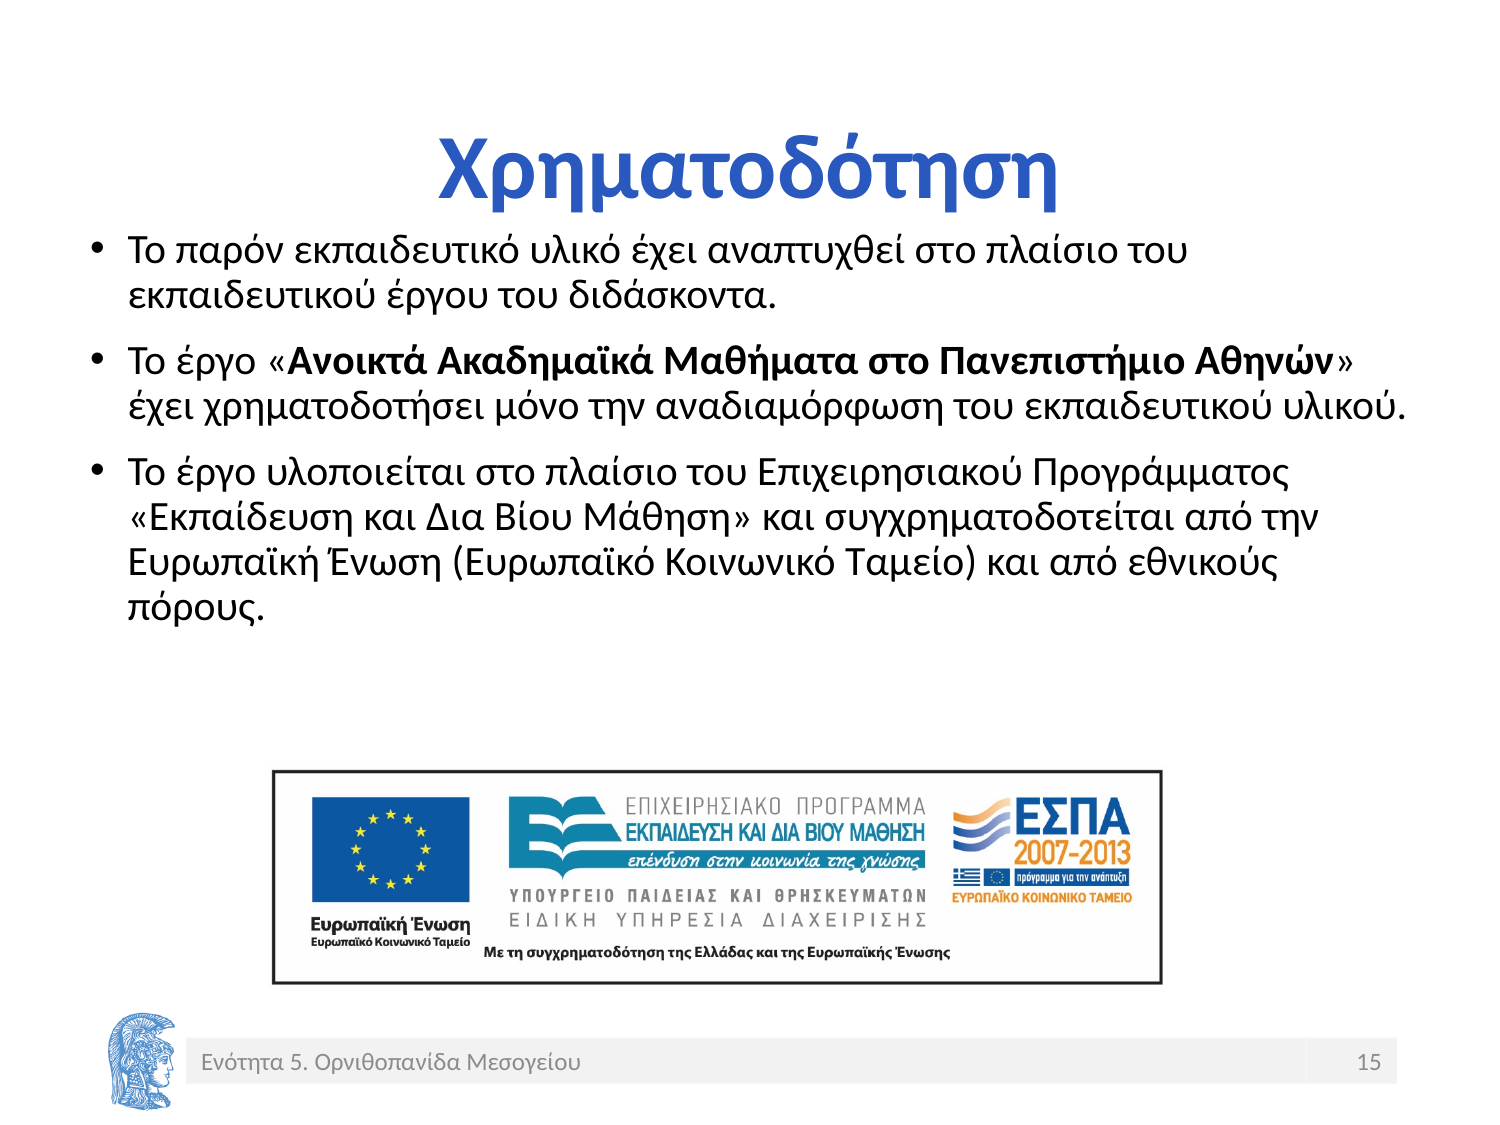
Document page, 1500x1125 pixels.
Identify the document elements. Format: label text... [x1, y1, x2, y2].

slide_number 15 [1306, 1037, 1397, 1084]
footer Ενότητα 5. Ορνιθοπανίδα Μεσογείου [186, 1037, 1306, 1084]
title Χρηματοδότηση [103, 59, 1397, 219]
picture [265, 763, 1169, 991]
list Το παρόν εκπαιδευτικό υλικό έχει αναπτυχθεί στo πλαίσιo του εκπαιδευτικού έργου του διδάσκοντα. Το έργο «Ανοικτά Ακαδημαϊκά Μαθήματα στο Πανεπιστήμιο Αθηνών» έχει χρηματοδοτήσει μόνο την αναδιαμόρφωση του εκπαιδευτικού υλικού. Το έργο υλοποιείται στο πλαίσιο του Επιχειρησιακού Προγράμματος «Εκπαίδευση και Δια Βίου Μάθηση» και συγχρηματοδοτείται από την Ευρωπαϊκή Ένωση (Ευρωπαϊκό Κοινωνικό Ταμείο) και από εθνικούς πόρους. [75, 219, 1425, 963]
picture [103, 1011, 186, 1114]
